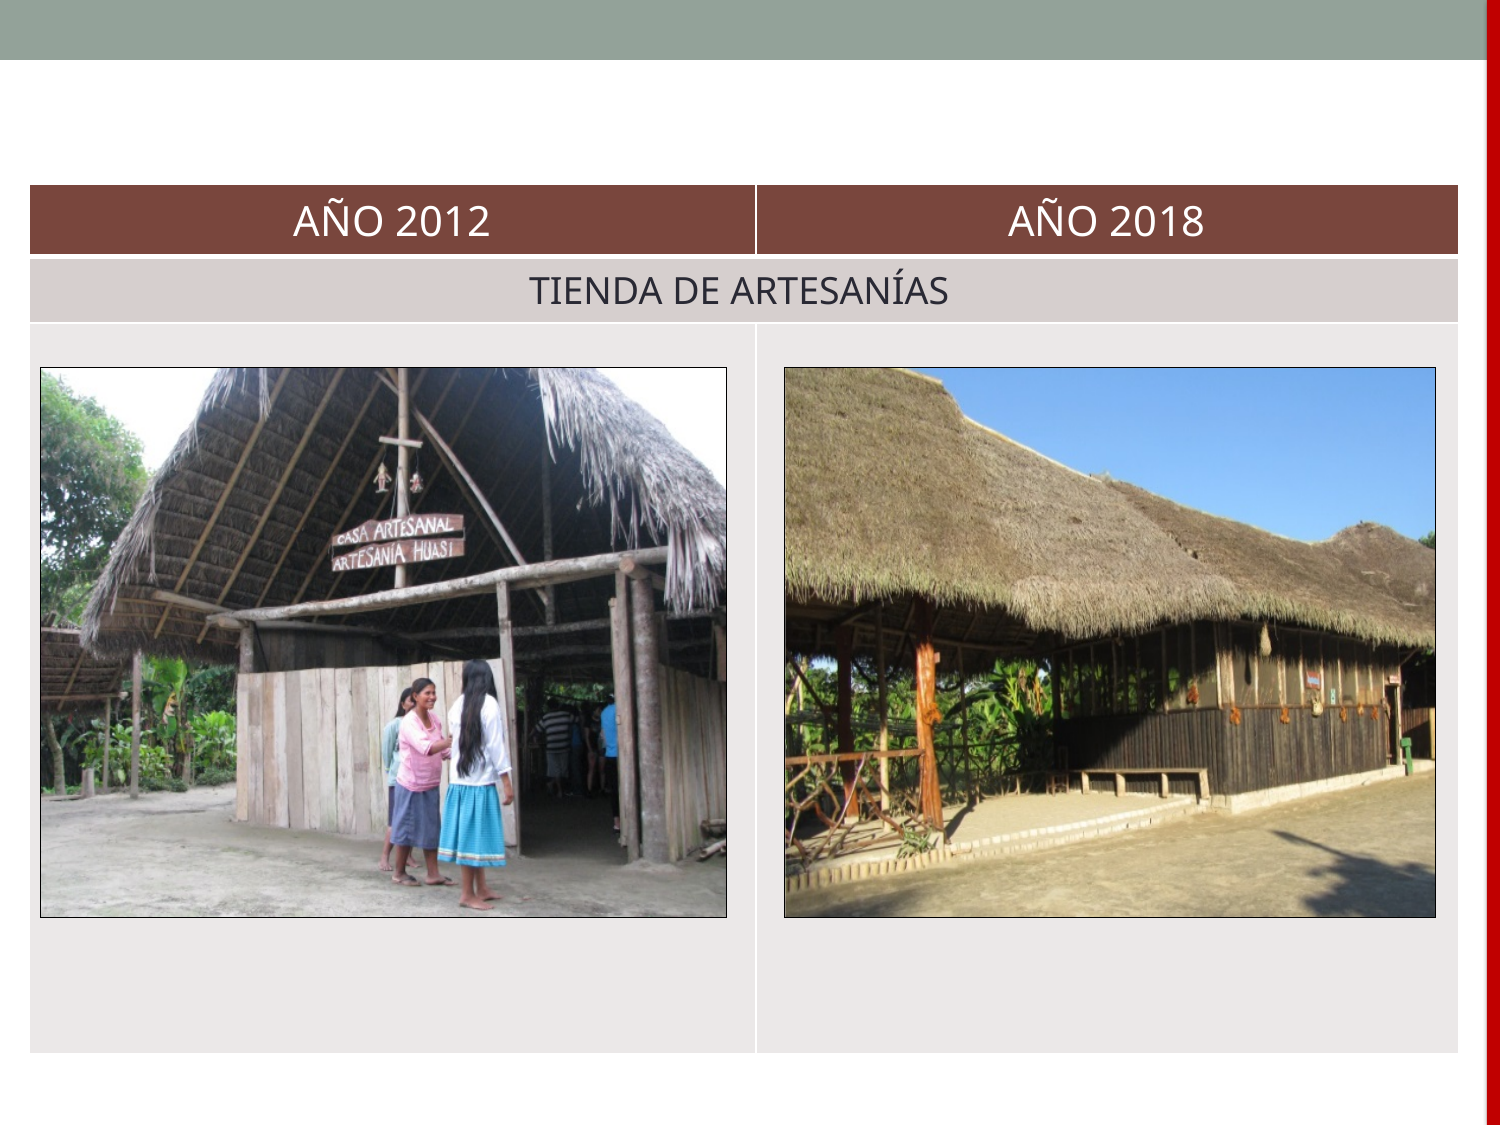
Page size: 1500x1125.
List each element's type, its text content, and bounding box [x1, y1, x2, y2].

table_cell TIENDA DE ARTESANÍAS [30, 259, 1458, 322]
table_header AÑO 2012 [30, 185, 755, 254]
table_header AÑO 2018 [757, 185, 1458, 254]
table_cell [757, 324, 1458, 1053]
picture [785, 367, 1436, 918]
text_box [1486, 0, 1500, 1125]
table_cell [30, 324, 755, 1053]
picture [41, 367, 727, 918]
